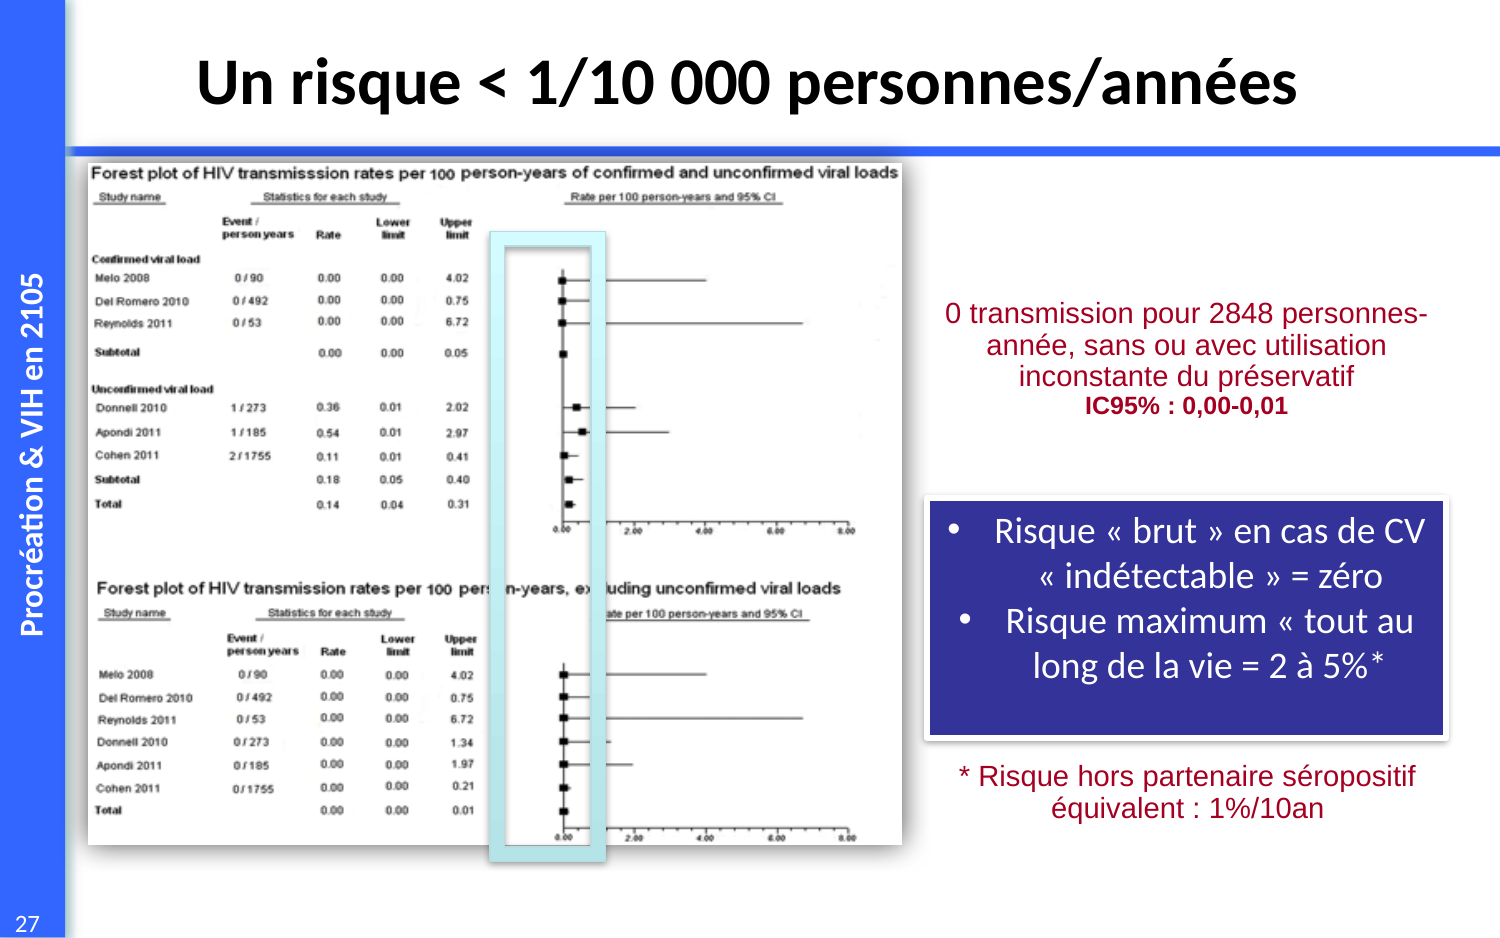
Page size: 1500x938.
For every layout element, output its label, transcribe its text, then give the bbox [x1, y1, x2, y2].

title Un risque < 1/10 000 personnes/années [109, 23, 1387, 133]
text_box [489, 231, 1459, 862]
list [88, 163, 903, 845]
